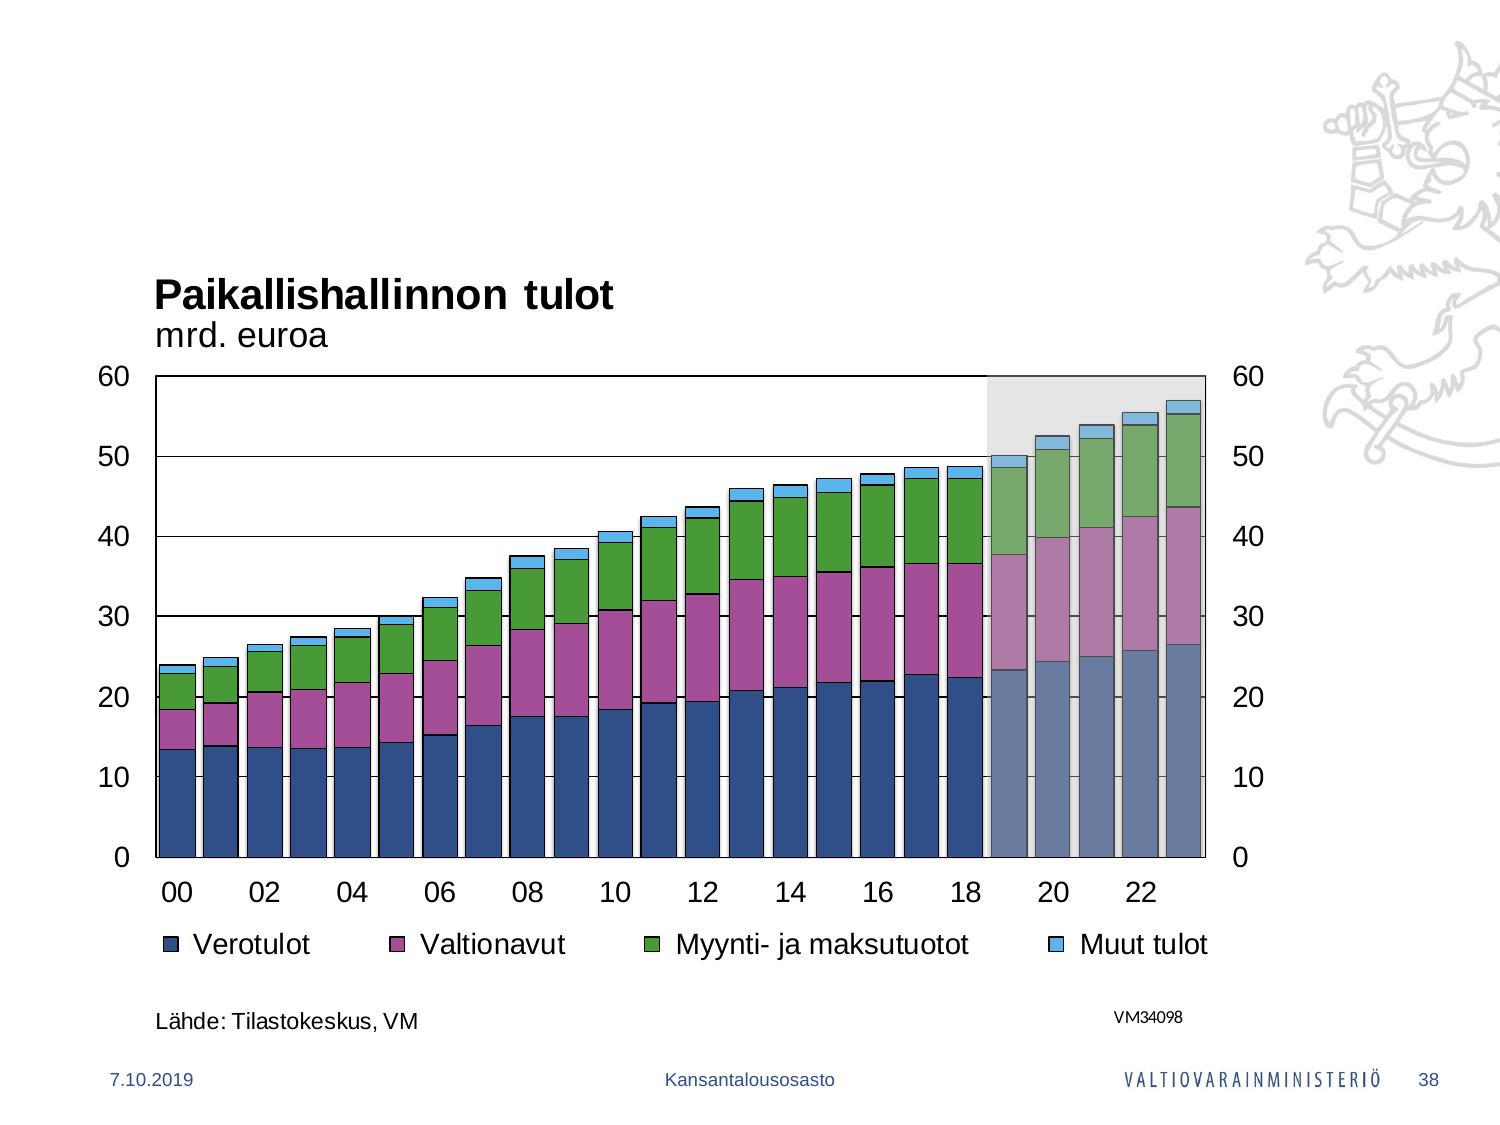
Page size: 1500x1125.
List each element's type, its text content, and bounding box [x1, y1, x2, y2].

picture [1078, 1063, 1376, 1092]
footer Kansantalousosasto [512, 1055, 988, 1103]
slide_number 38 [1376, 1054, 1455, 1103]
picture [75, 0, 1500, 1046]
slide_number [94, 1055, 255, 1103]
